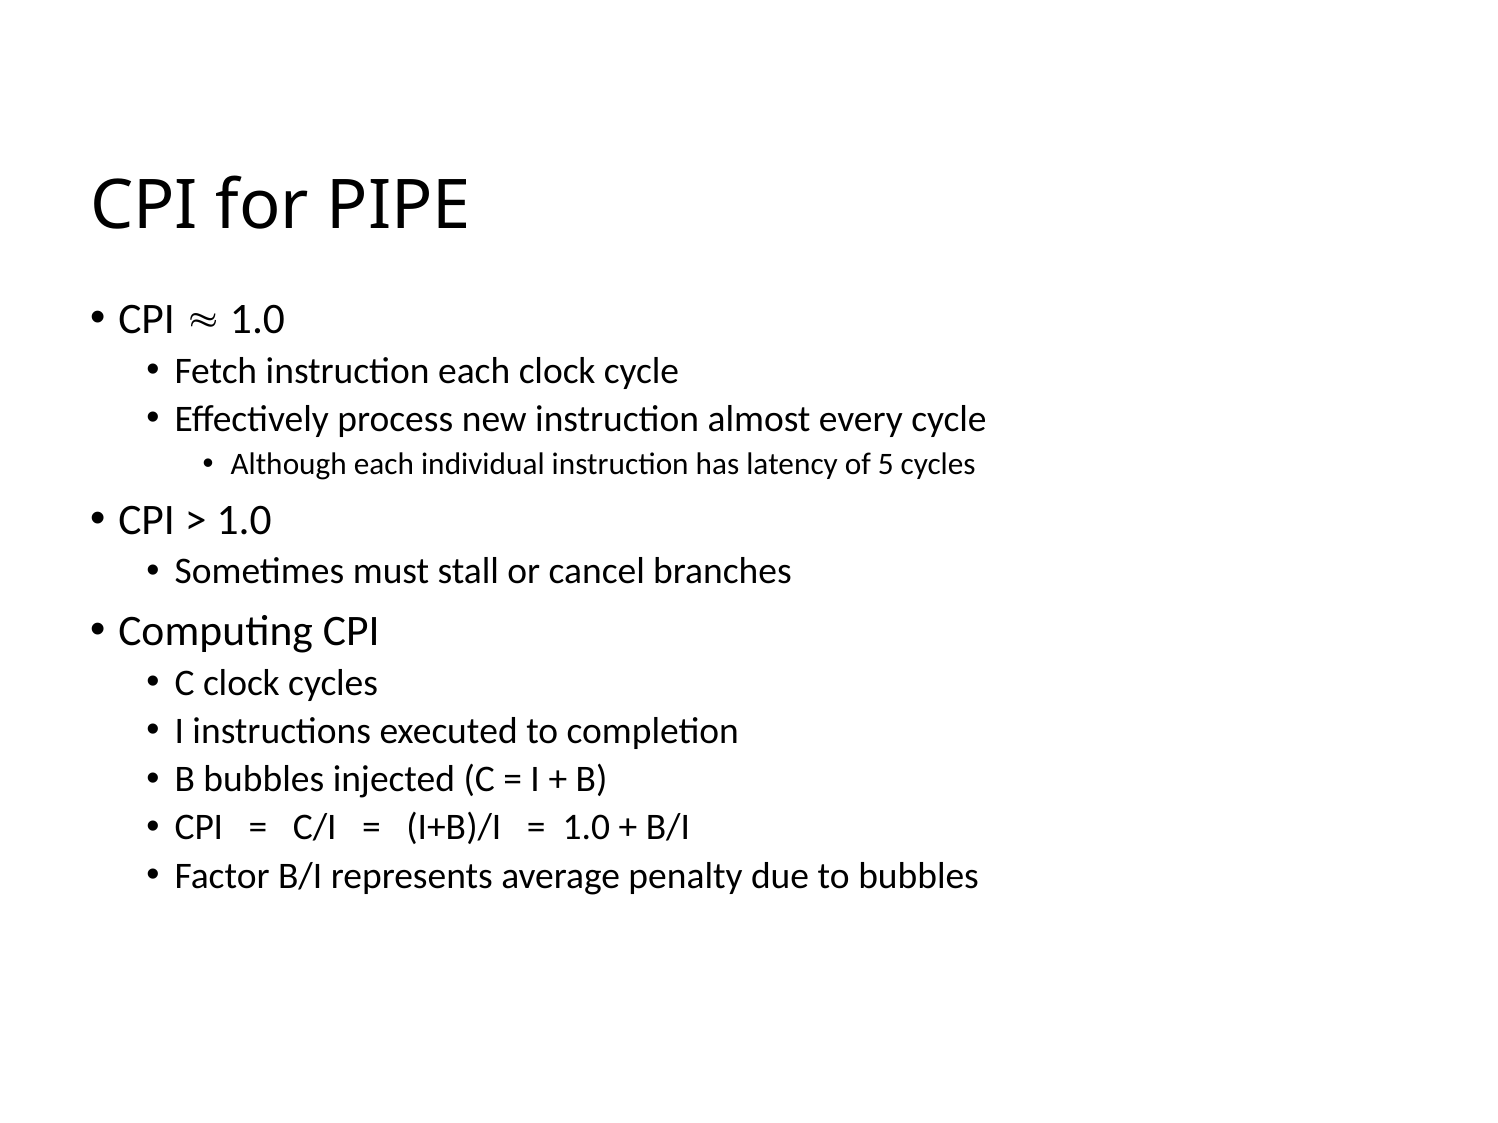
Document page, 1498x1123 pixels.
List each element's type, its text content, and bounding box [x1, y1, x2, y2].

list CPI  1.0 Fetch instruction each clock cycle Effectively process new instruction almost every cycle Although each individual instruction has latency of 5 cycles CPI > 1.0 Sometimes must stall or cancel branches Computing CPI C clock cycles I instructions executed to completion B bubbles injected (C = I + B) CPI = C/I = (I+B)/I = 1.0 + B/I Factor B/I represents average penalty due to bubbles [75, 288, 1423, 1093]
title CPI for PIPE [75, 102, 1423, 288]
